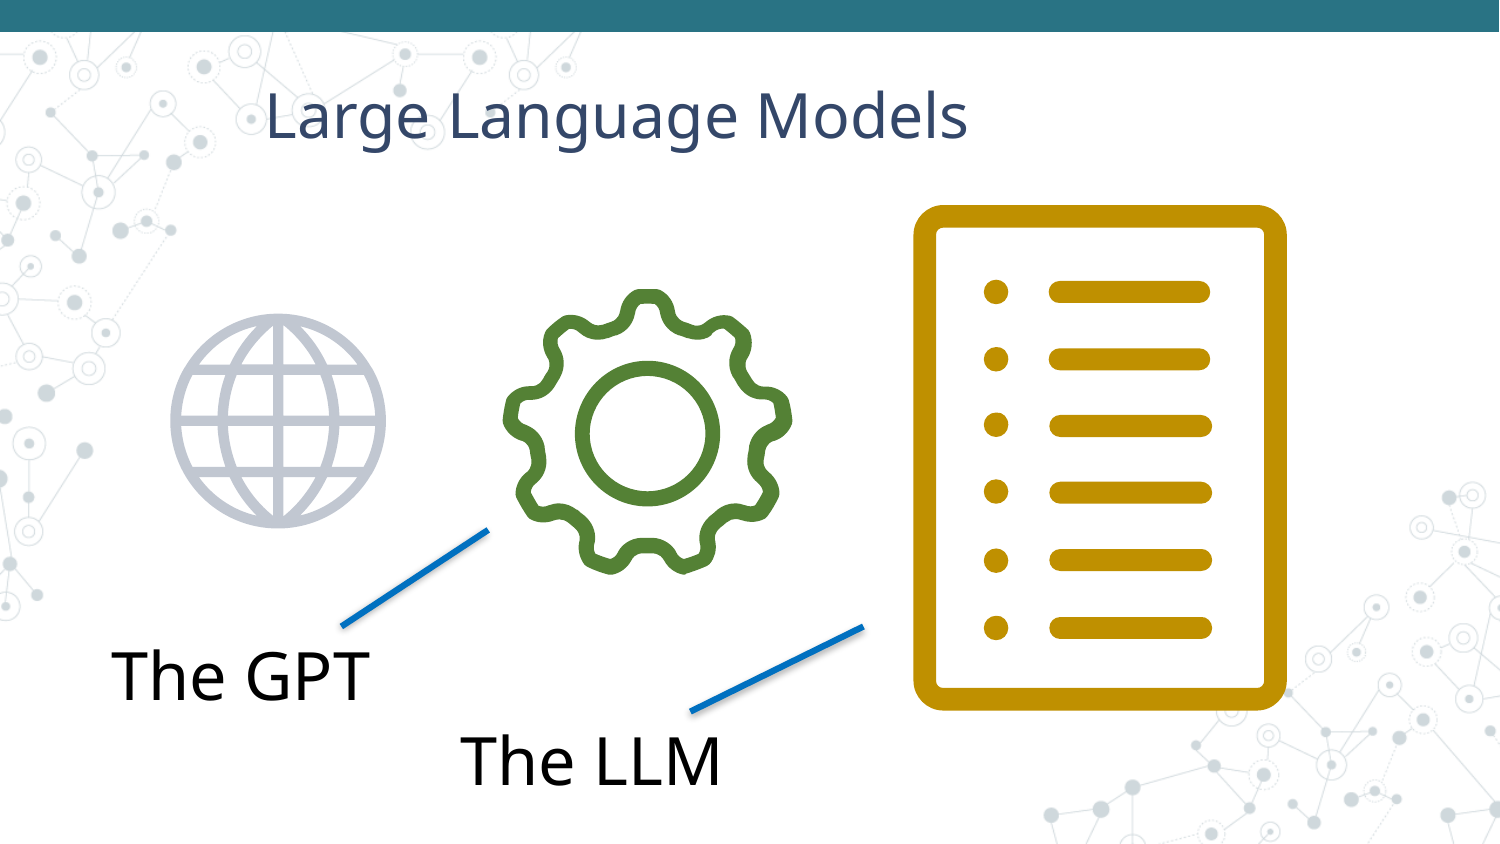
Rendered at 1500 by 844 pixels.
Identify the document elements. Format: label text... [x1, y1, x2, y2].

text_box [690, 626, 864, 712]
text_box The LLM [445, 711, 936, 807]
picture [0, 0, 1500, 844]
text_box Large Language Models [102, 71, 1133, 166]
text_box [503, 289, 792, 574]
text_box [913, 205, 1287, 711]
text_box [0, 0, 1499, 32]
text_box [170, 313, 386, 529]
text_box The GPT [96, 626, 587, 722]
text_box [341, 529, 489, 627]
